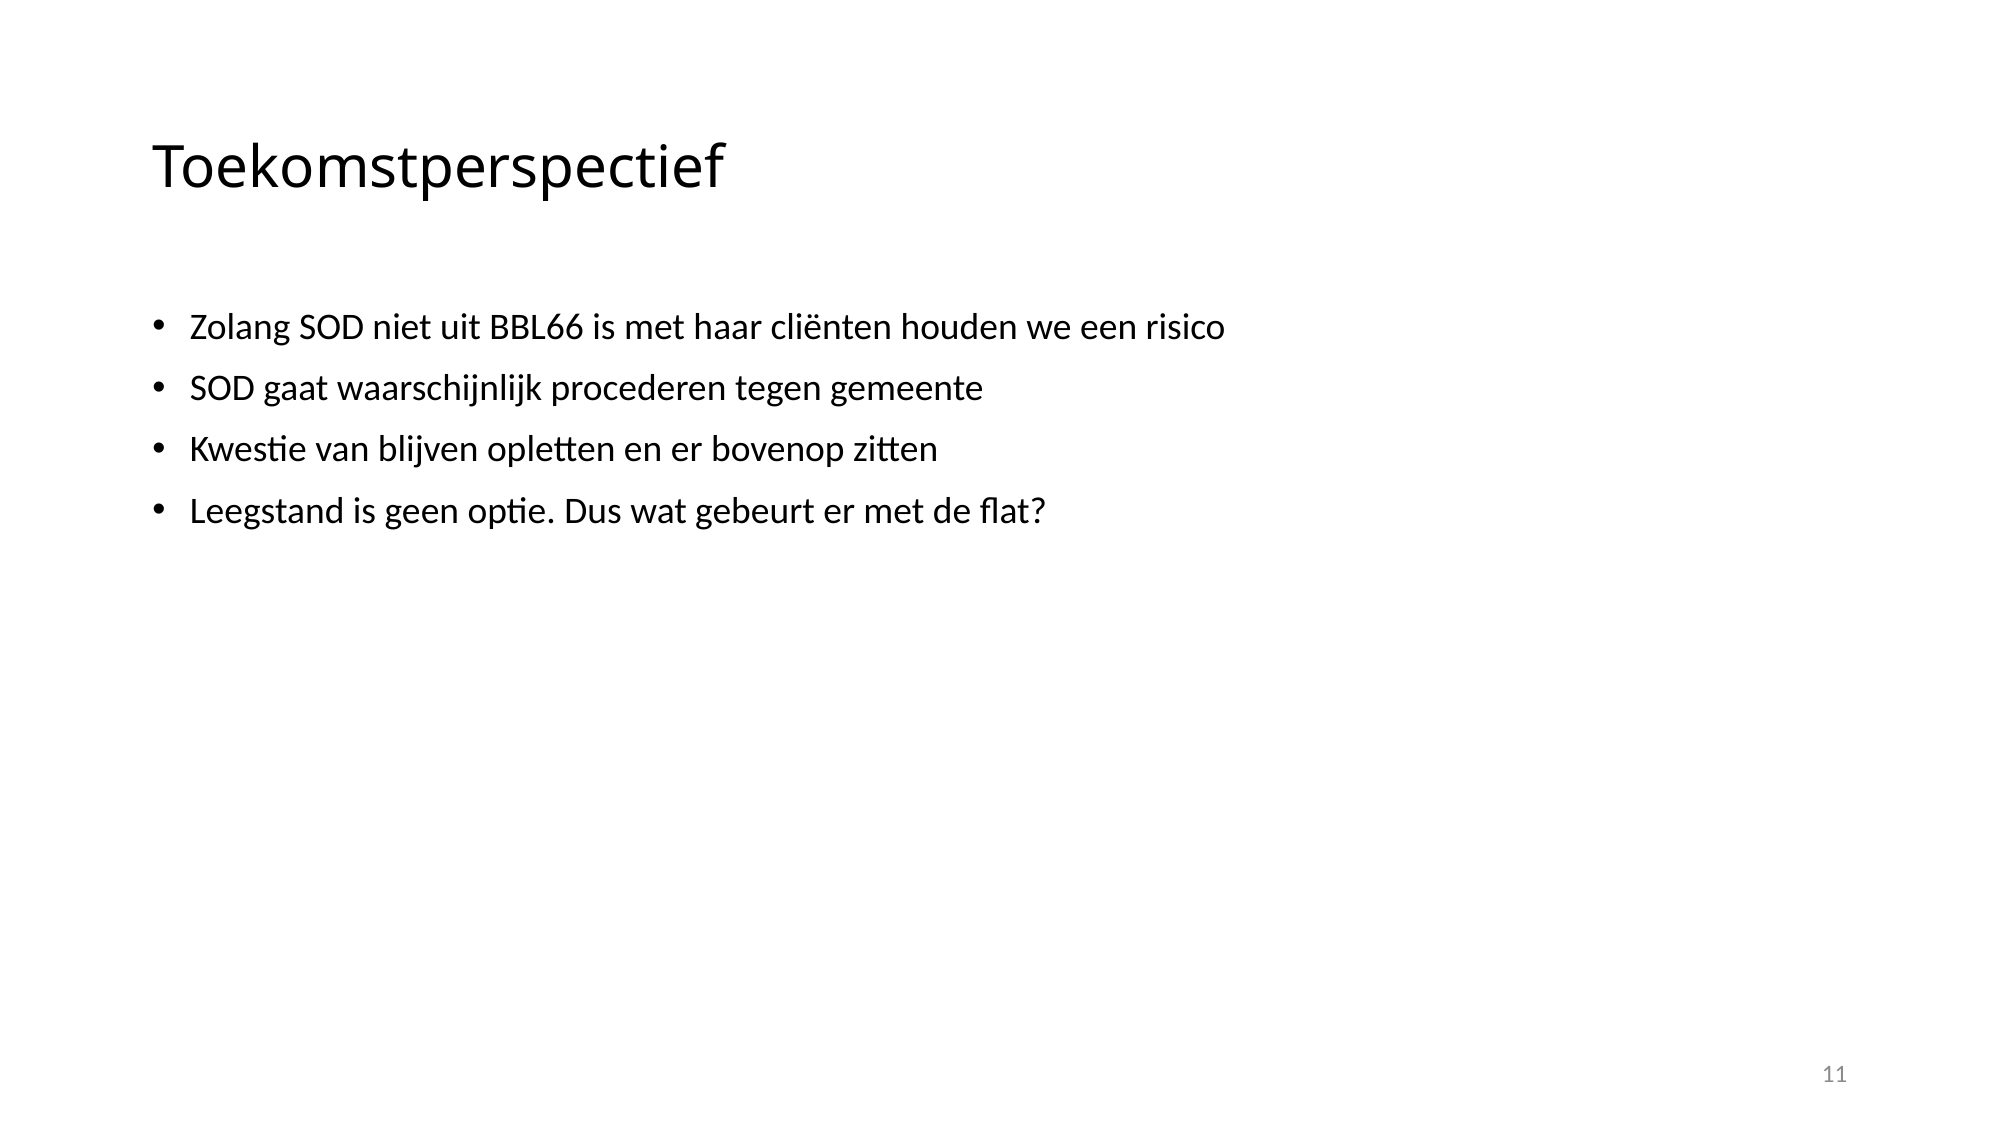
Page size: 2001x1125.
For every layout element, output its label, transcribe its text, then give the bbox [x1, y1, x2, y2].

title Toekomstperspectief [137, 59, 1863, 278]
list Zolang SOD niet uit BBL66 is met haar cliënten houden we een risico SOD gaat waarschijnlijk procederen tegen gemeente Kwestie van blijven opletten en er bovenop zitten Leegstand is geen optie. Dus wat gebeurt er met de flat? [137, 299, 1863, 1014]
slide_number 11 [1412, 1042, 1863, 1103]
